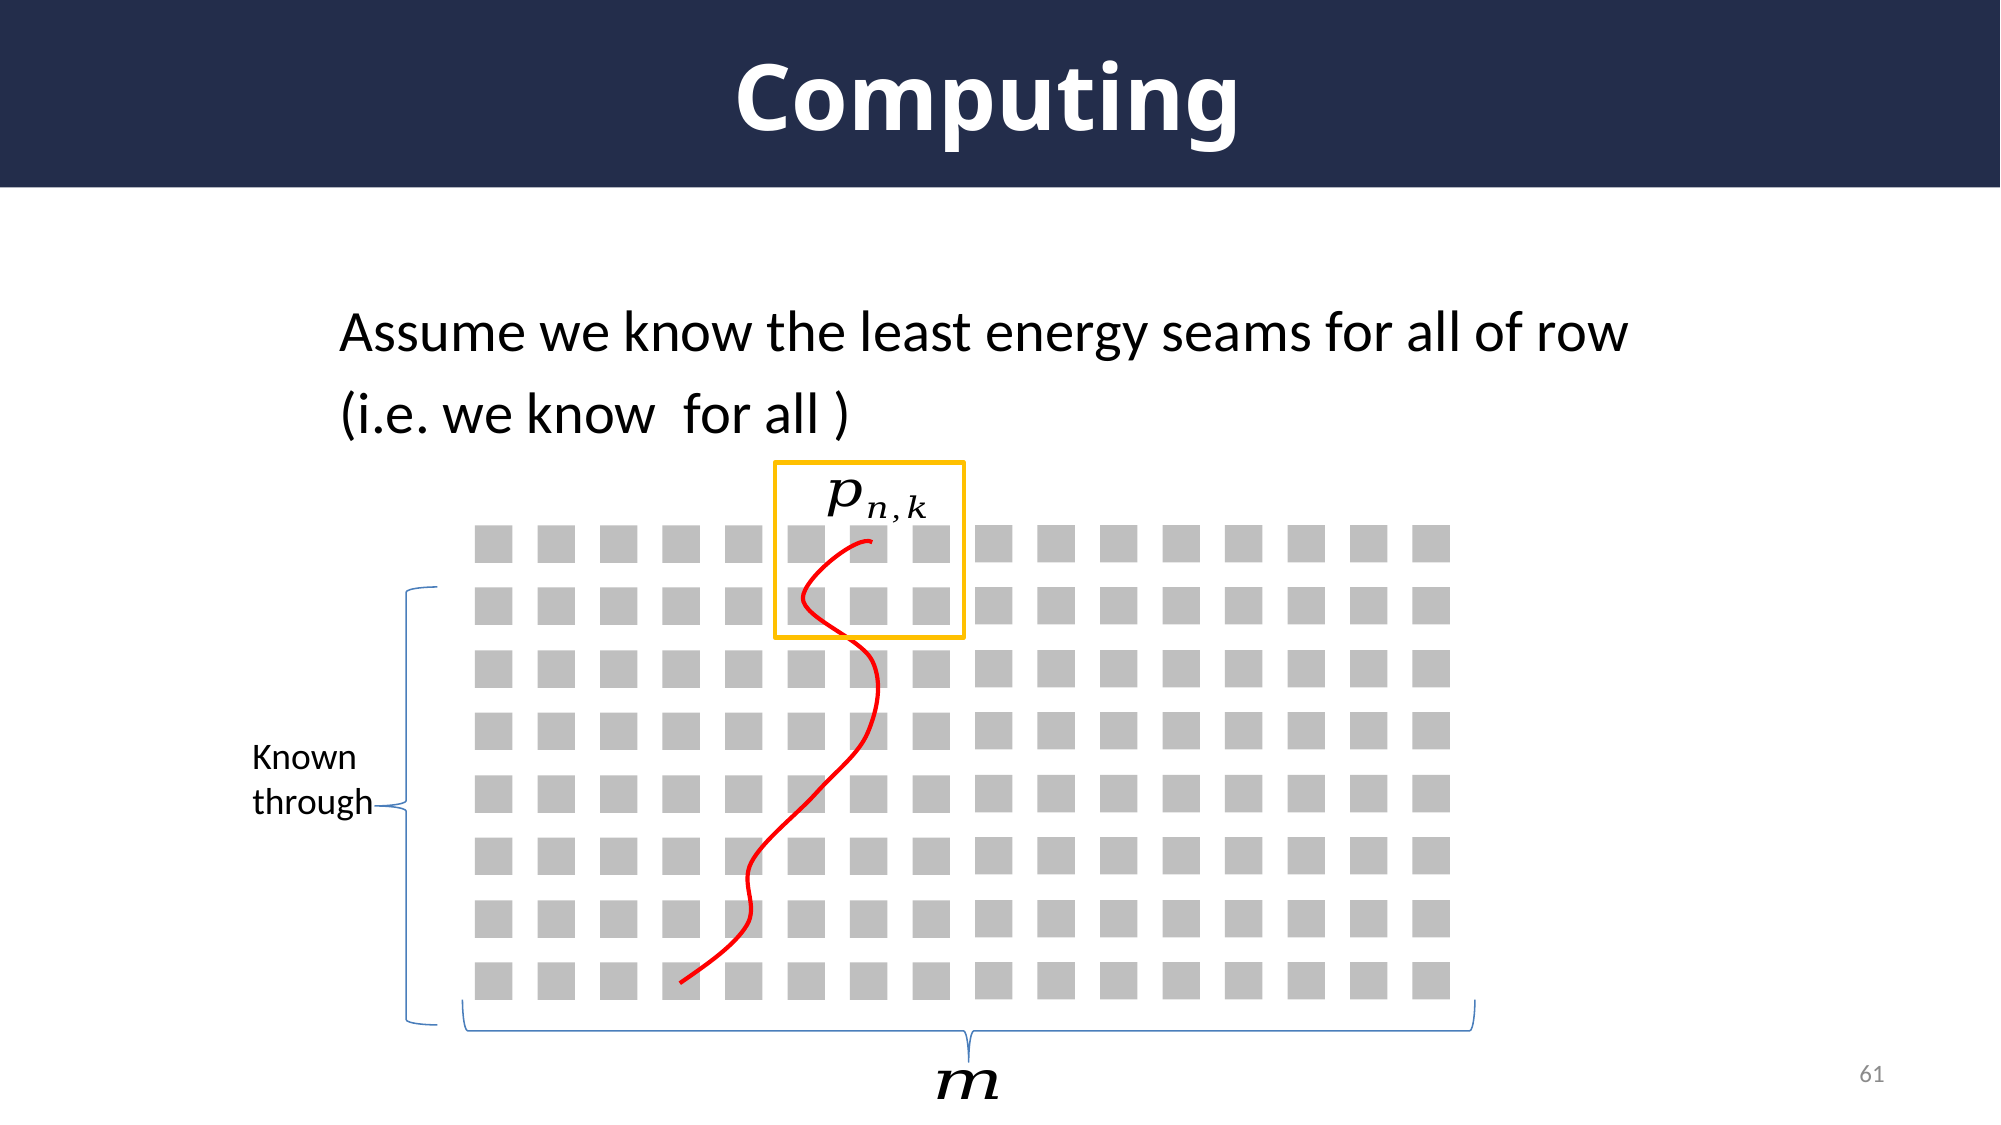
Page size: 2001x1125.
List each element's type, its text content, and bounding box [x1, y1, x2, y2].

text_box [785, 835, 827, 877]
text_box [1098, 898, 1140, 940]
text_box [1160, 648, 1202, 690]
text_box [973, 960, 1015, 999]
text_box [1098, 585, 1140, 627]
text_box [739, 898, 765, 940]
text_box [535, 710, 577, 752]
text_box [1223, 585, 1265, 627]
text_box [598, 523, 640, 565]
text_box [1223, 898, 1265, 940]
text_box [773, 460, 966, 640]
text_box [973, 898, 1015, 940]
text_box [660, 835, 702, 877]
text_box [1410, 710, 1452, 752]
text_box [598, 710, 640, 752]
text_box [1348, 648, 1390, 690]
text_box [1410, 960, 1452, 999]
text_box [723, 710, 765, 752]
text_box [1223, 960, 1265, 999]
text_box [973, 773, 1015, 815]
text_box [1035, 773, 1077, 815]
text_box [973, 835, 1015, 877]
text_box [910, 835, 952, 877]
text_box [473, 585, 515, 627]
text_box [1223, 648, 1265, 690]
text_box [1098, 835, 1140, 877]
text_box [535, 960, 577, 999]
text_box [866, 648, 890, 690]
text_box [1410, 648, 1452, 690]
text_box [598, 835, 640, 877]
text_box [723, 585, 765, 627]
text_box [1160, 773, 1202, 815]
text_box [660, 585, 702, 627]
text_box [1035, 523, 1077, 565]
text_box [473, 523, 515, 565]
text_box [473, 835, 515, 877]
text_box [973, 710, 1015, 752]
text_box [678, 640, 881, 985]
text_box [785, 898, 827, 940]
text_box [1035, 898, 1077, 940]
text_box [910, 648, 952, 690]
text_box [1035, 648, 1077, 690]
text_box [473, 898, 515, 940]
text_box [1285, 898, 1327, 940]
text_box [1098, 710, 1140, 752]
text_box [1098, 648, 1140, 690]
text_box [1348, 523, 1390, 565]
text_box [598, 648, 640, 690]
text_box [660, 710, 702, 752]
text_box [1285, 773, 1327, 815]
text_box [1035, 710, 1077, 752]
text_box [535, 835, 577, 877]
text_box [1160, 960, 1202, 999]
text_box [598, 898, 640, 940]
text_box [535, 898, 577, 940]
text_box [1285, 835, 1327, 877]
slide_number 61 [1433, 1042, 1900, 1103]
text_box [1098, 523, 1140, 565]
text_box [973, 648, 1015, 690]
text_box [910, 710, 952, 752]
text_box [535, 773, 577, 815]
text_box [848, 960, 890, 999]
text_box [1285, 710, 1327, 752]
text_box [1223, 523, 1265, 565]
text_box [660, 523, 702, 565]
text_box [723, 648, 765, 690]
text_box [848, 835, 890, 877]
text_box [1223, 710, 1265, 752]
text_box [1223, 835, 1265, 877]
text_box [1285, 585, 1327, 627]
text_box [473, 960, 515, 999]
text_box [461, 999, 1476, 1063]
text_box [723, 523, 765, 565]
text_box [598, 585, 640, 627]
text_box [1285, 523, 1327, 565]
text_box [1410, 523, 1452, 565]
text_box [535, 523, 577, 565]
text_box [598, 773, 640, 815]
text_box [723, 835, 744, 877]
text_box [1410, 585, 1452, 627]
text_box [859, 710, 890, 752]
text_box [910, 773, 952, 815]
text_box [660, 960, 702, 999]
text_box [973, 523, 1015, 565]
text_box [1348, 835, 1390, 877]
text_box [1348, 585, 1390, 627]
text_box [973, 585, 1015, 627]
text_box [1035, 835, 1077, 877]
text_box [1160, 585, 1202, 627]
text_box [1410, 898, 1452, 940]
text_box [848, 898, 890, 940]
text_box [910, 960, 952, 999]
text_box [1410, 773, 1452, 815]
text_box [1348, 773, 1390, 815]
text_box [1160, 523, 1202, 565]
text_box [848, 773, 890, 815]
text_box [1348, 710, 1390, 752]
text_box [799, 786, 827, 815]
text_box [750, 849, 765, 877]
text_box [785, 960, 827, 999]
text_box [1348, 960, 1390, 999]
text_box [1160, 835, 1202, 877]
text_box [660, 898, 702, 940]
text_box [598, 960, 640, 999]
text_box [374, 586, 438, 1026]
text_box [1098, 960, 1140, 999]
text_box [1285, 648, 1327, 690]
text_box [1285, 960, 1327, 999]
text_box [723, 773, 765, 815]
text_box [1035, 960, 1077, 999]
text_box [660, 648, 702, 690]
text_box [535, 648, 577, 690]
text_box [1035, 585, 1077, 627]
text_box [785, 648, 825, 690]
text_box [723, 960, 765, 999]
text_box [785, 710, 798, 739]
text_box [660, 773, 702, 815]
text_box [1160, 710, 1202, 752]
text_box [1410, 835, 1452, 877]
text_box [1160, 898, 1202, 940]
text_box [1348, 898, 1390, 940]
text_box [1098, 773, 1140, 815]
text_box [473, 773, 515, 815]
text_box [473, 710, 515, 752]
text_box [910, 898, 952, 940]
text_box [1223, 773, 1265, 815]
text_box [535, 585, 577, 627]
text_box [473, 648, 515, 690]
